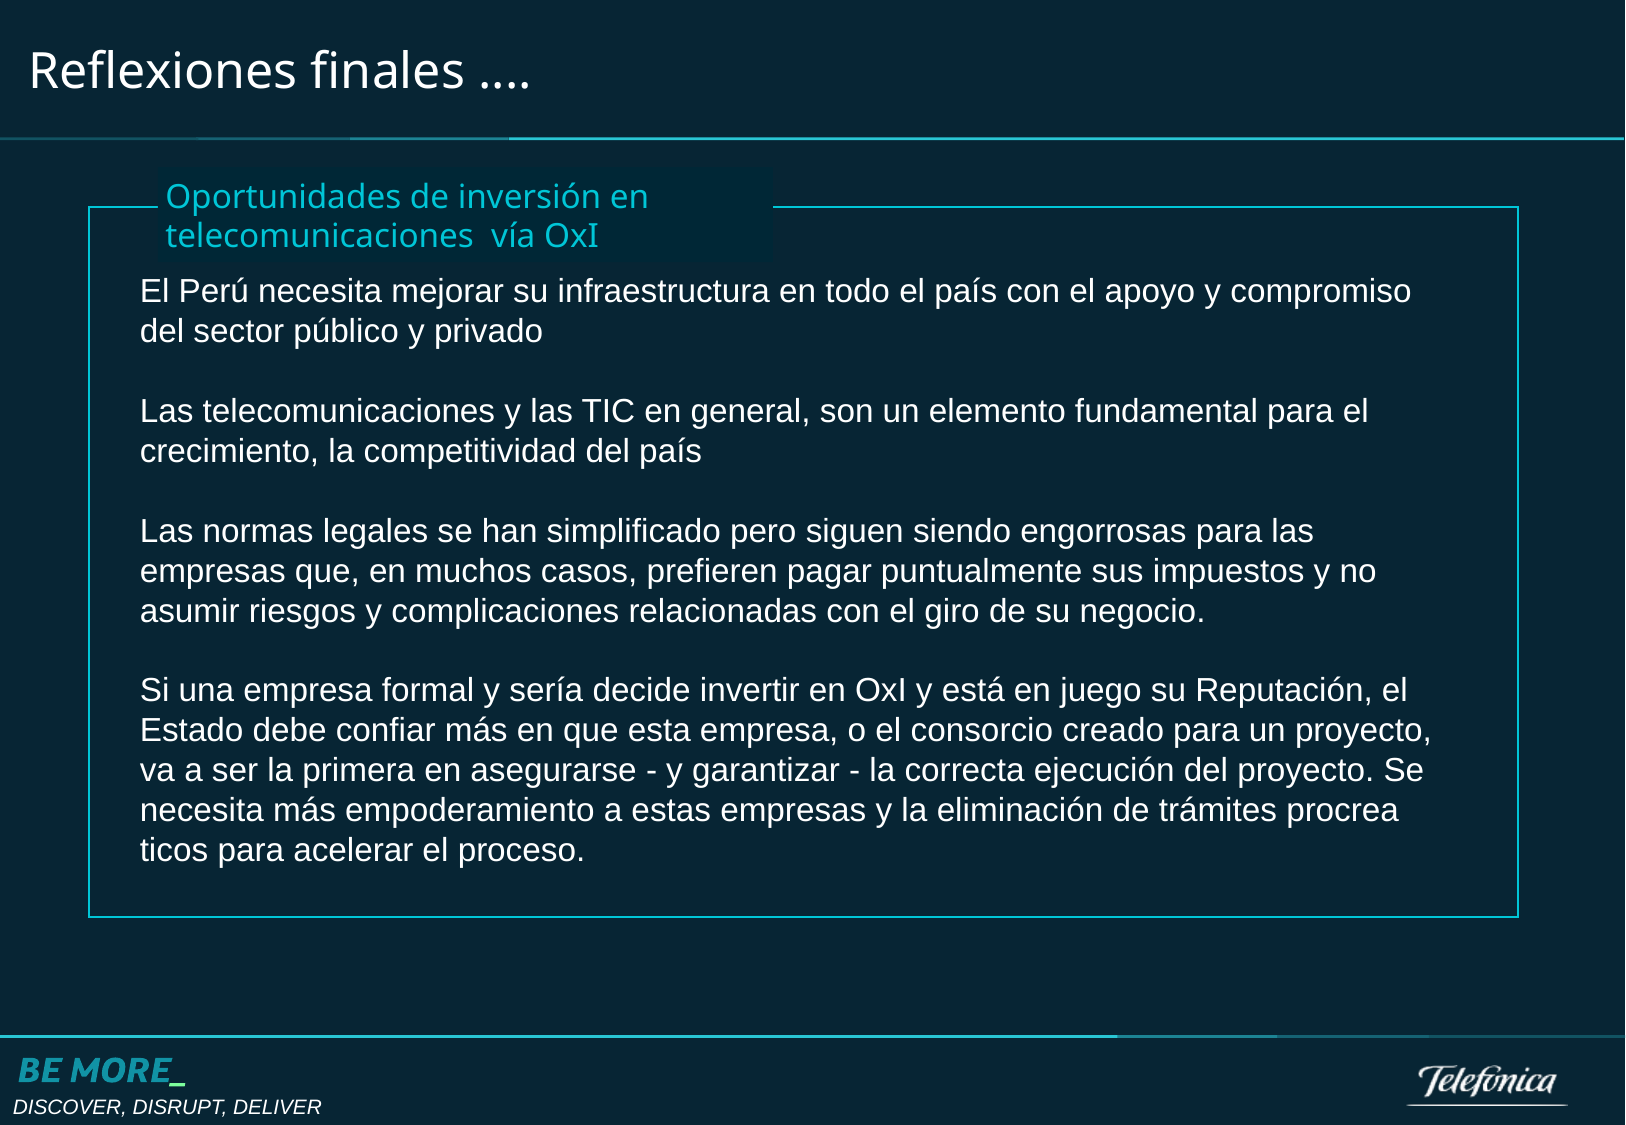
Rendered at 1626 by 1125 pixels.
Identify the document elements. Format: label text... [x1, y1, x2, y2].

title Reflexiones finales .... [0, 0, 1625, 138]
text_box [89, 206, 1519, 917]
text_box El Perú necesita mejorar su infraestructura en todo el país con el apoyo y compromiso del sector público y privado Las telecomunicaciones y las TIC en general, son un elemento fundamental para el crecimiento, la competitividad del país Las normas legales se han simplificado pero siguen siendo engorrosas para las empresas que, en muchos casos, prefieren pagar puntualmente sus impuestos y no asumir riesgos y complicaciones relacionadas con el giro de su negocio. Si una empresa formal y sería decide invertir en OxI y está en juego su Reputación, el Estado debe confiar más en que esta empresa, o el consorcio creado para un proyecto, va a ser la primera en asegurarse - y garantizar - la correcta ejecución del proyecto. Se necesita más empoderamiento a estas empresas y la eliminación de trámites procrea ticos para acelerar el proceso. [132, 261, 1475, 876]
text_box Oportunidades de inversión en telecomunicaciones vía OxI [157, 167, 773, 261]
picture [1406, 1065, 1568, 1106]
